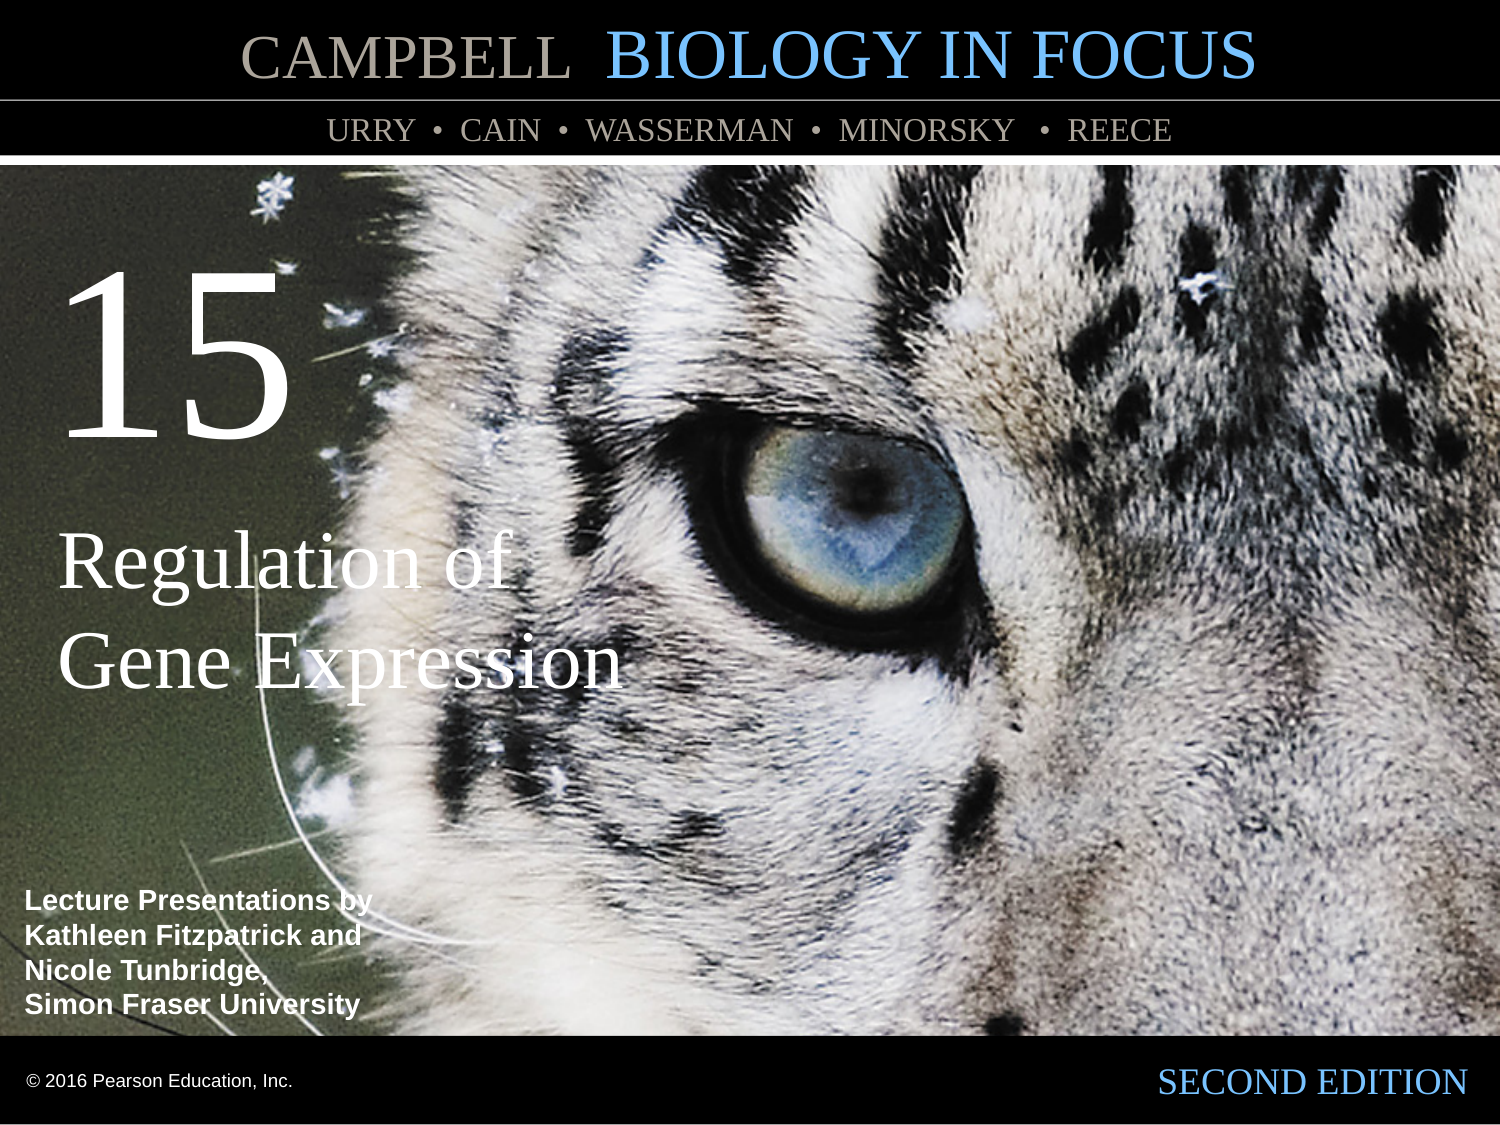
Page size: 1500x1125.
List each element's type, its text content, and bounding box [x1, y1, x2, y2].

picture [0, 165, 1500, 1035]
text_box 15 [32, 180, 385, 495]
subtitle Regulation of Gene Expression [32, 505, 783, 769]
